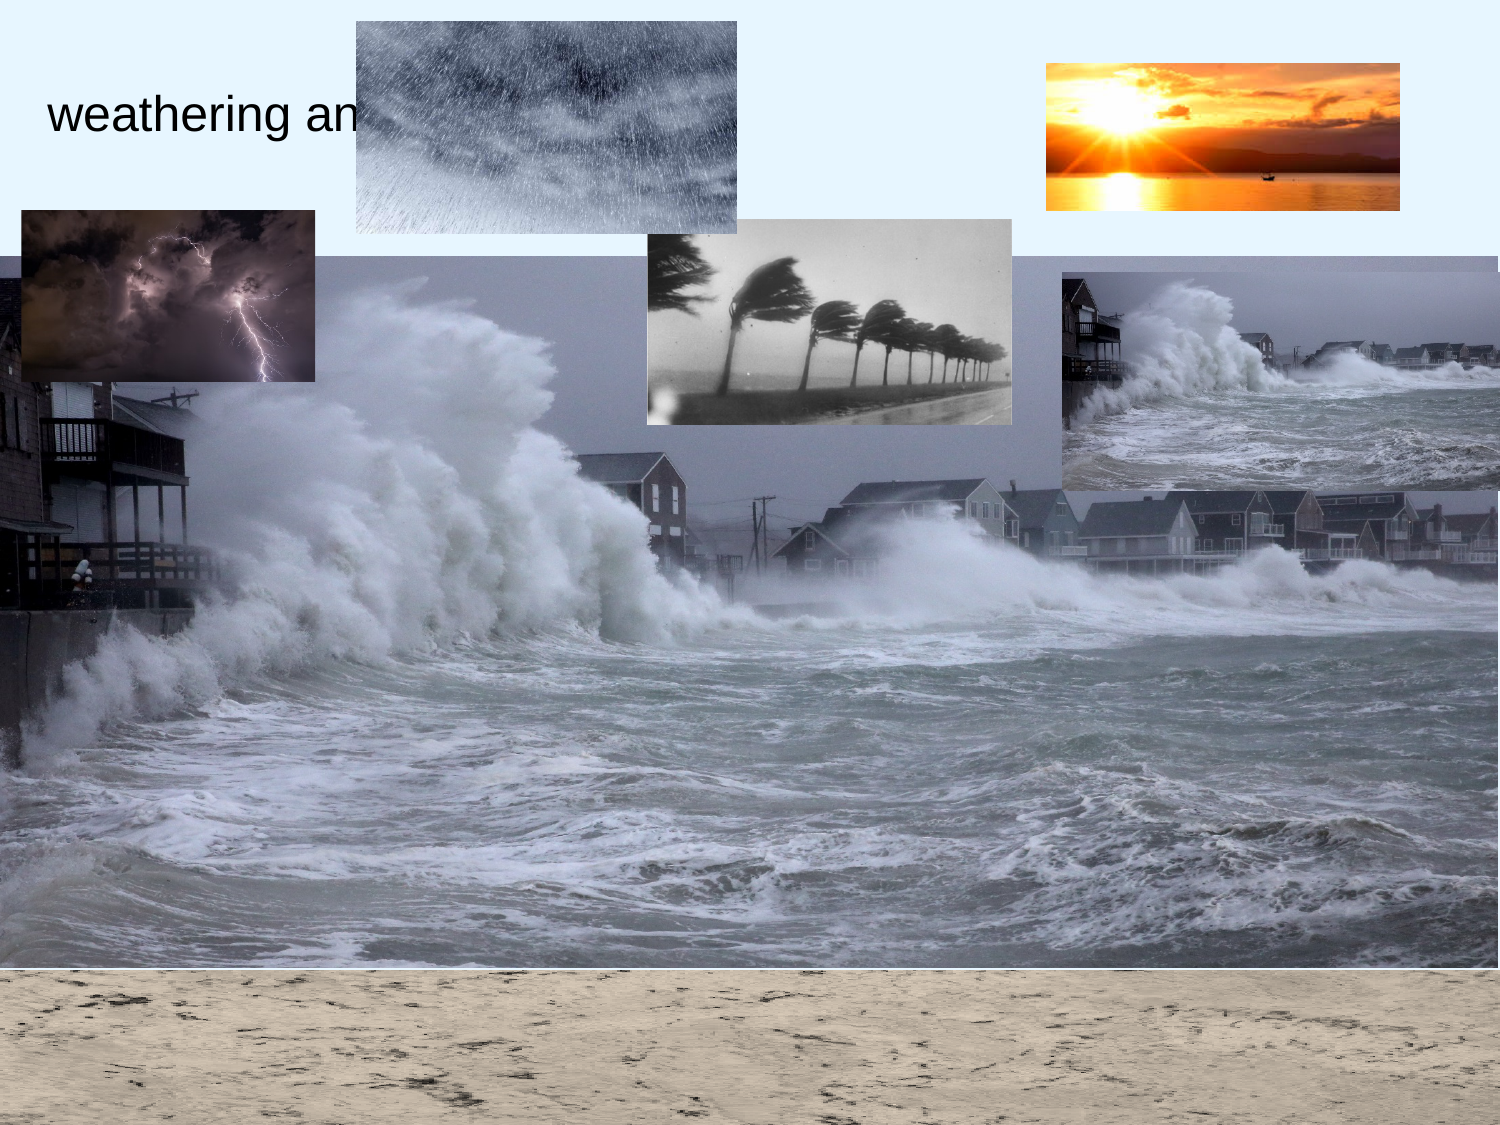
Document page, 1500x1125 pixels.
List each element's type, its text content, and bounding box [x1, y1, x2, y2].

text_box weathering and erosion [32, 74, 356, 150]
picture [0, 21, 1500, 968]
picture [1046, 63, 1400, 211]
picture [0, 970, 1500, 1125]
